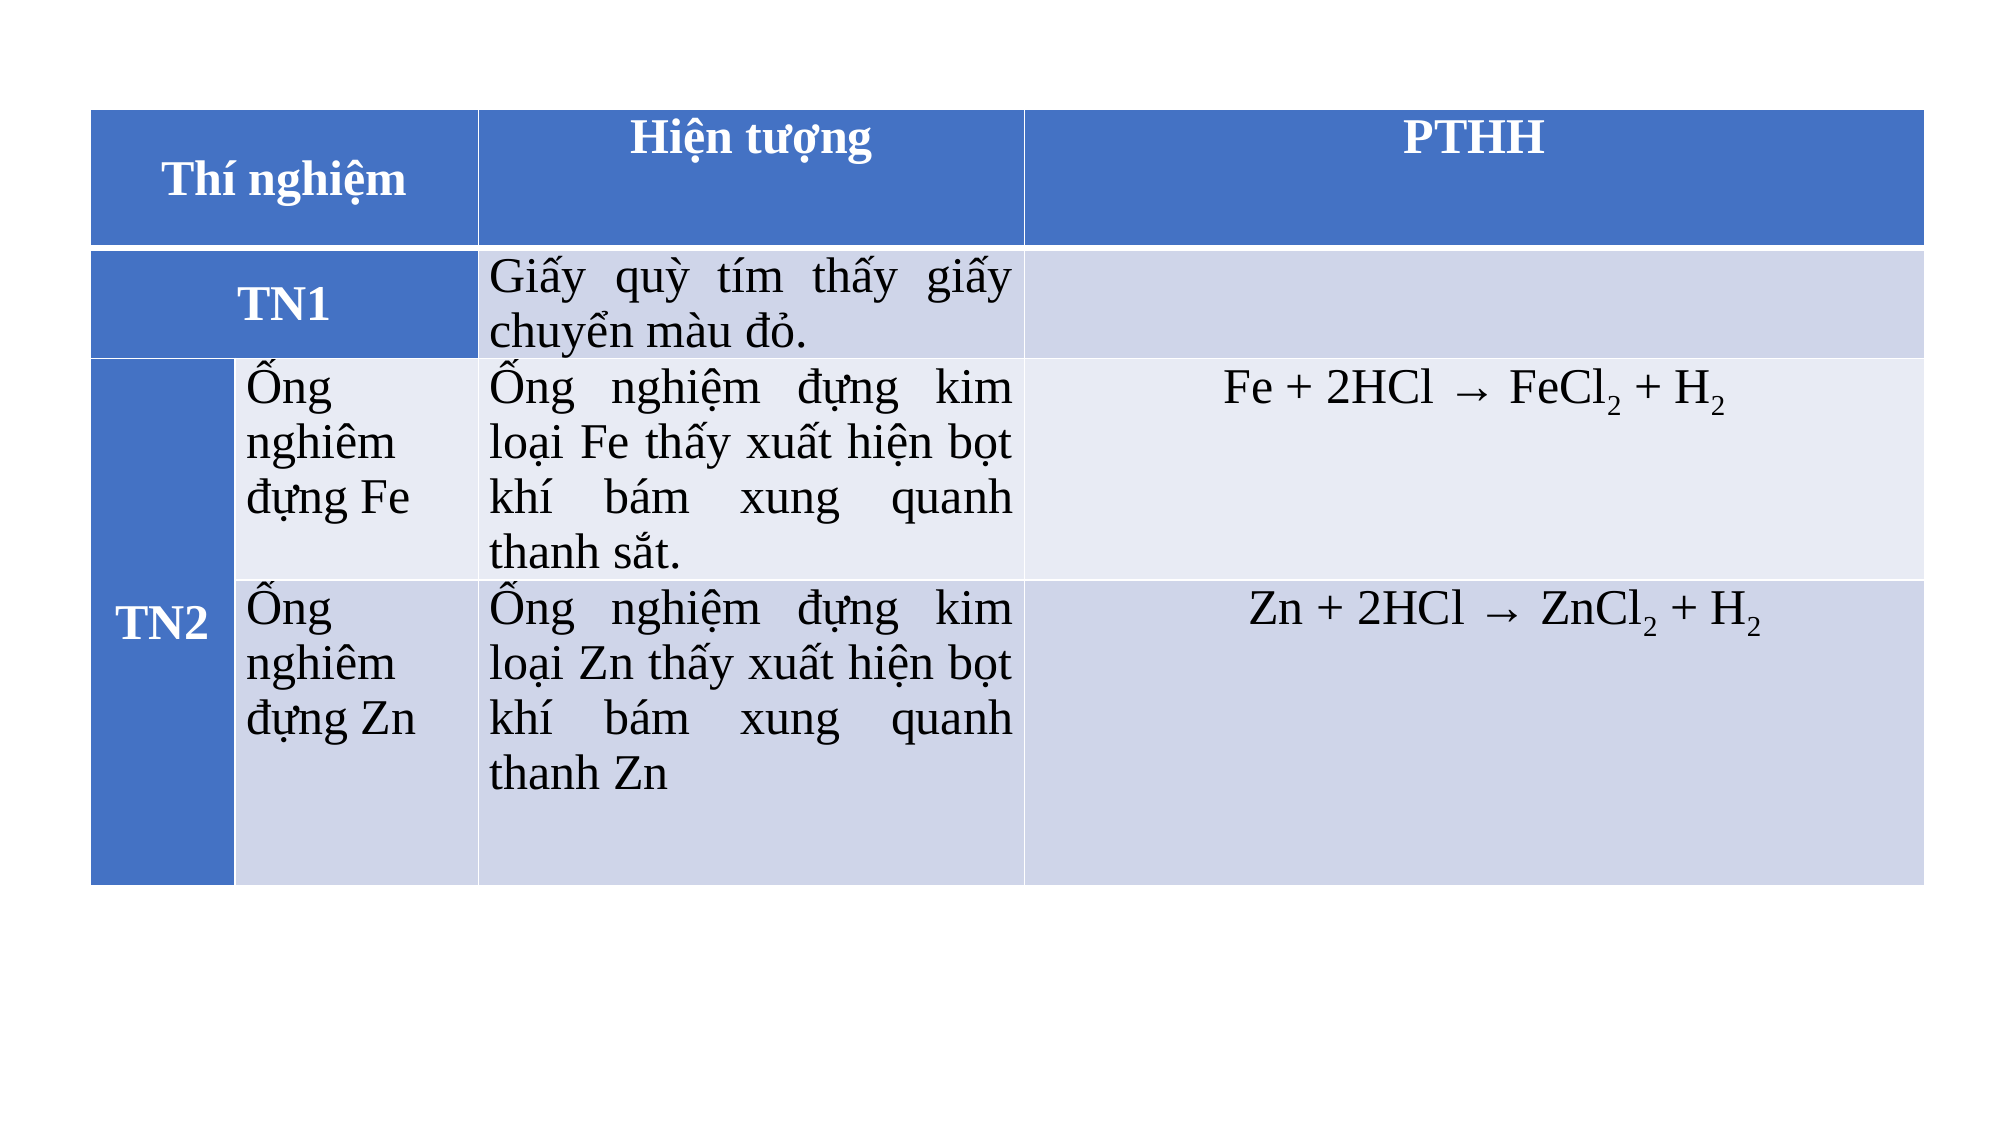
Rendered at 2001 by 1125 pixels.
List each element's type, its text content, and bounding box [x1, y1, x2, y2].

table_cell TN2 [91, 359, 234, 885]
table_header Thí nghiệm [91, 110, 478, 245]
table_cell Fe + 2HCl → FeCl2 + H2 [1025, 359, 1924, 579]
table_cell Ống nghiêm đựng Zn [236, 581, 478, 885]
table_cell Ống nghiệm đựng kim loại Fe thấy xuất hiện bọt khí bám xung quanh thanh sắt. [479, 359, 1024, 579]
table_cell Zn + 2HCl → ZnCl2 + H2 [1025, 581, 1924, 885]
table_cell [1025, 251, 1924, 358]
table_header PTHH [1025, 110, 1924, 245]
table_cell TN1 [91, 251, 478, 358]
table_header Hiện tượng [479, 110, 1024, 245]
table_cell Ống nghiêm đựng Fe [236, 359, 478, 579]
table_cell Ống nghiệm đựng kim loại Zn thấy xuất hiện bọt khí bám xung quanh thanh Zn [479, 581, 1024, 885]
table_cell Giấy quỳ tím thấy giấy chuyển màu đỏ. [479, 251, 1024, 358]
